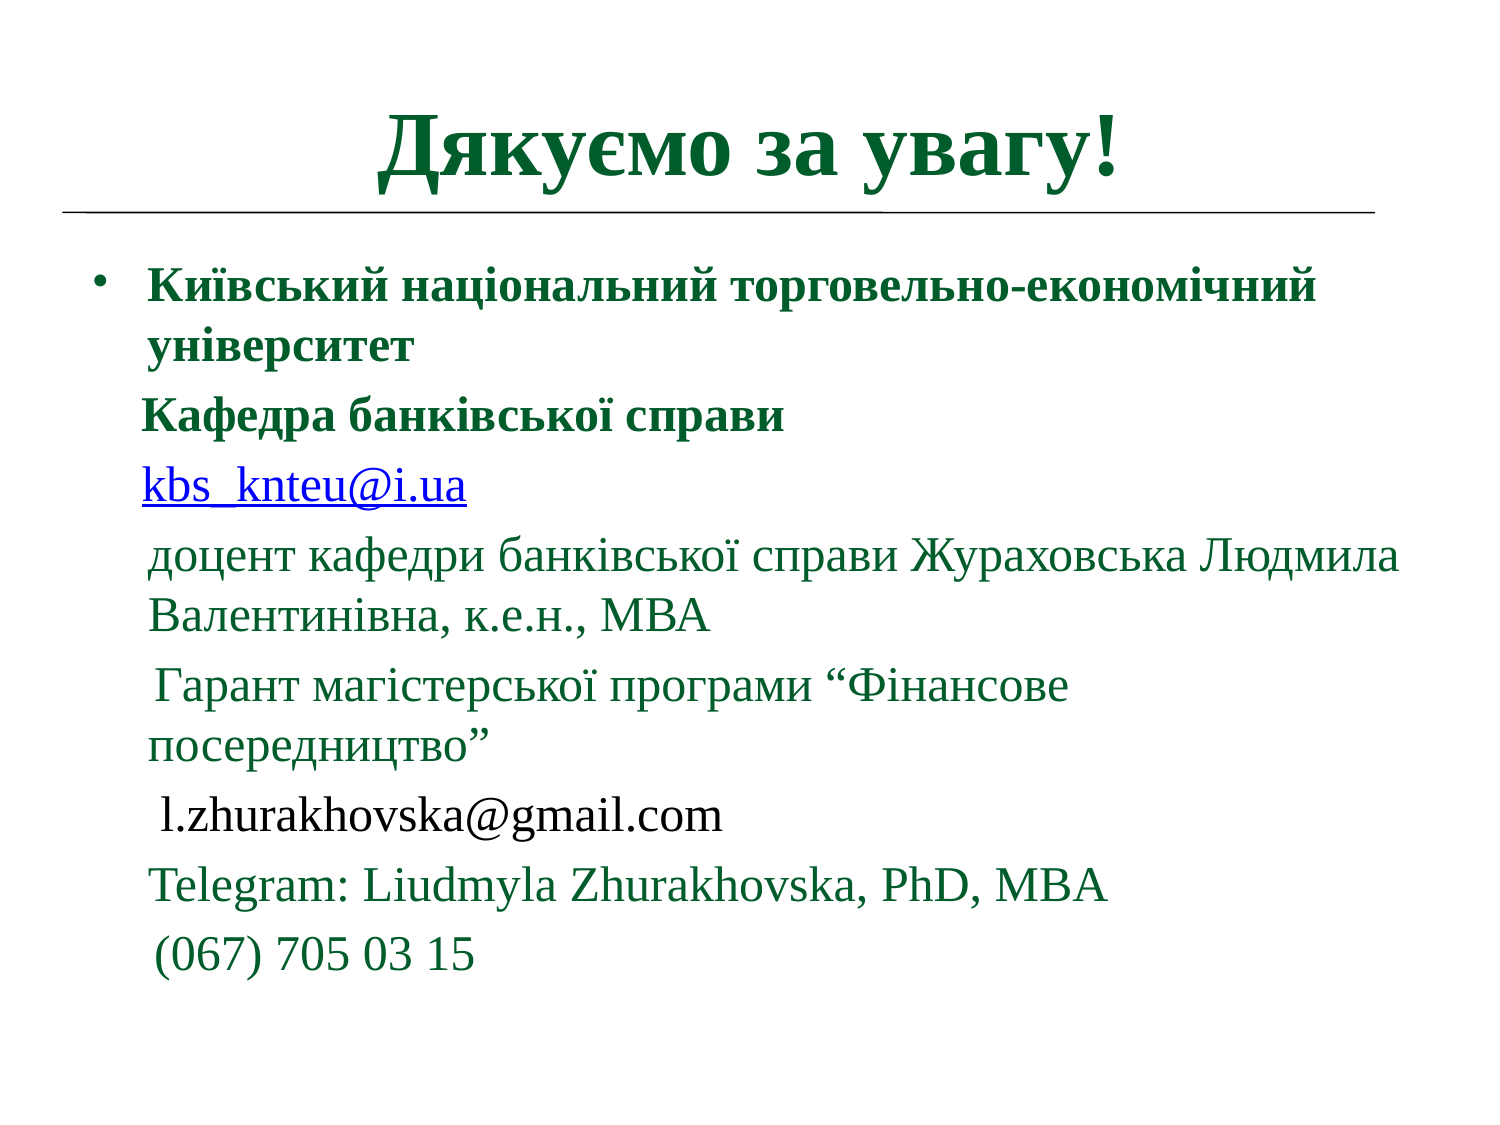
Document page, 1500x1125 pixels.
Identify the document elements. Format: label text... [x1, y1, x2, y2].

list Київський національний торговельно-економічний університет Кафедра банківської справи kbs_knteu@i.ua доцент кафедри банківської справи Жураховська Людмила Валентинівна, к.е.н., МВА Гарант магістерської програми “Фінансове посередництво” l.zhurakhovska@gmail.com Telegram: Liudmyla Zhurakhovska, PhD, MBA (067) 705 03 15 [76, 243, 1427, 1048]
title Дякуємо за увагу! [74, 44, 1426, 233]
